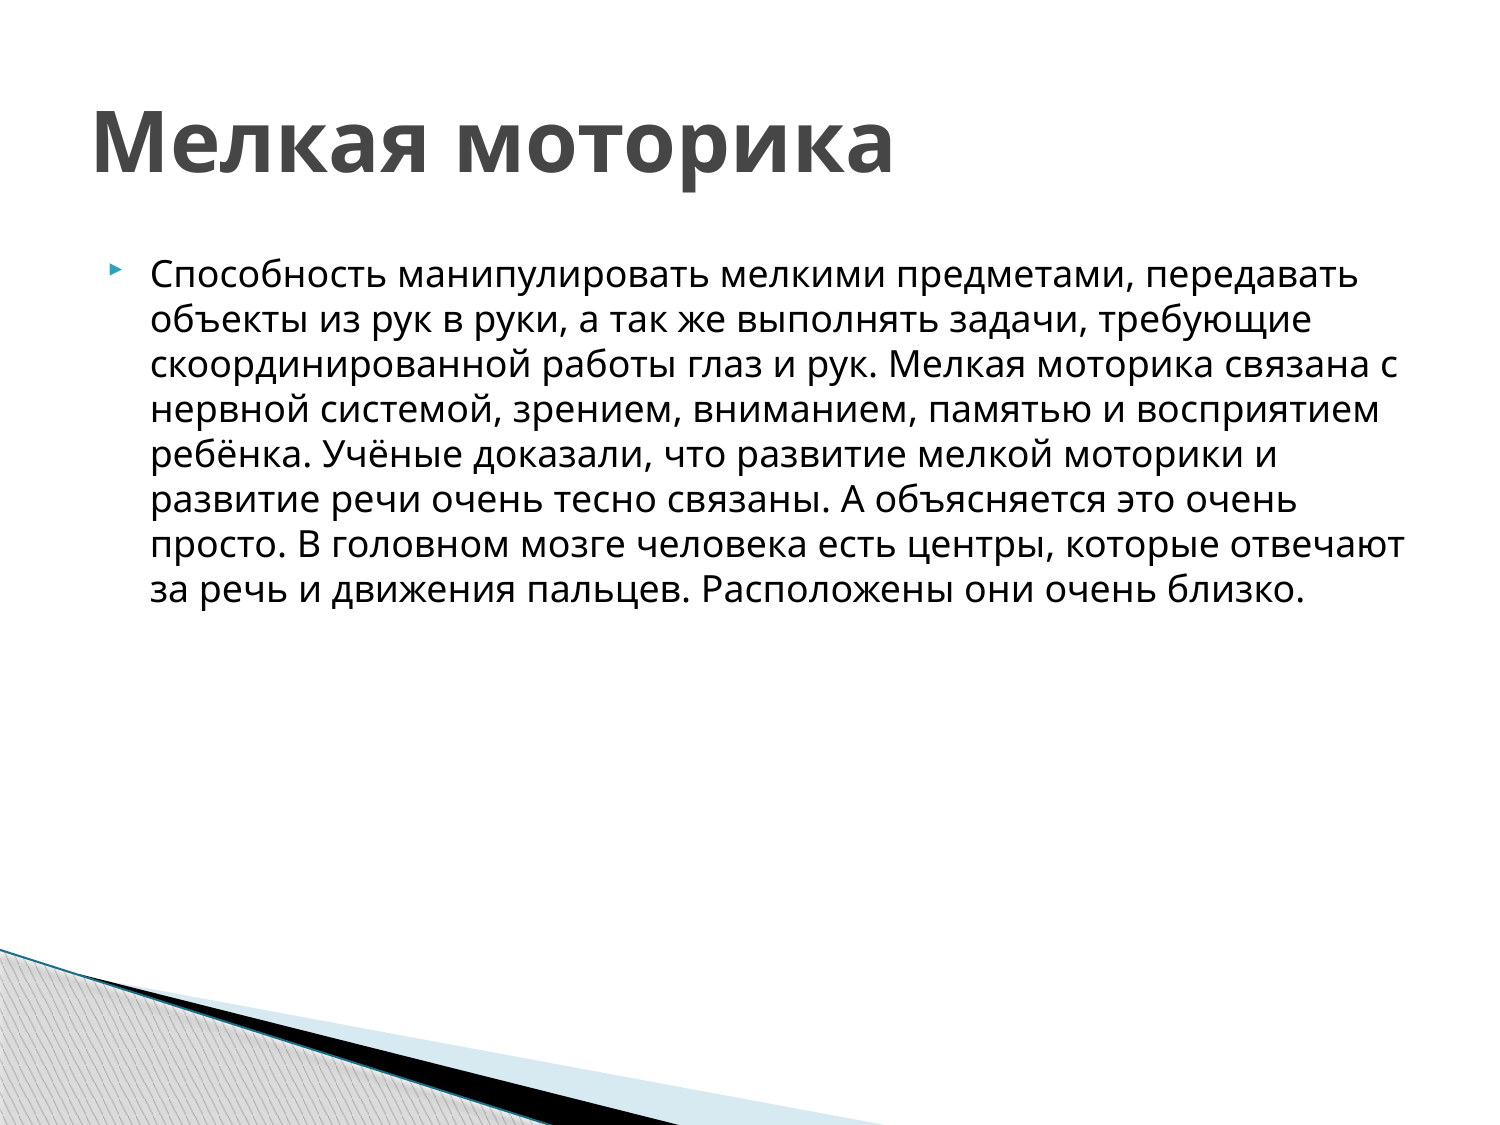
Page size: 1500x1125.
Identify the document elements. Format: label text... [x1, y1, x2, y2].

title Мелкая моторика [75, 45, 1425, 233]
list Способность манипулировать мелкими предметами, передавать объекты из рук в руки, а так же выполнять задачи, требующие скоординированной работы глаз и рук. Мелкая моторика связана с нервной системой, зрением, вниманием, памятью и восприятием ребёнка. Учёные доказали, что развитие мелкой моторики и развитие речи очень тесно связаны. А объясняется это очень просто. В головном мозге человека есть центры, которые отвечают за речь и движения пальцев. Расположены они очень близко. [75, 243, 1425, 986]
